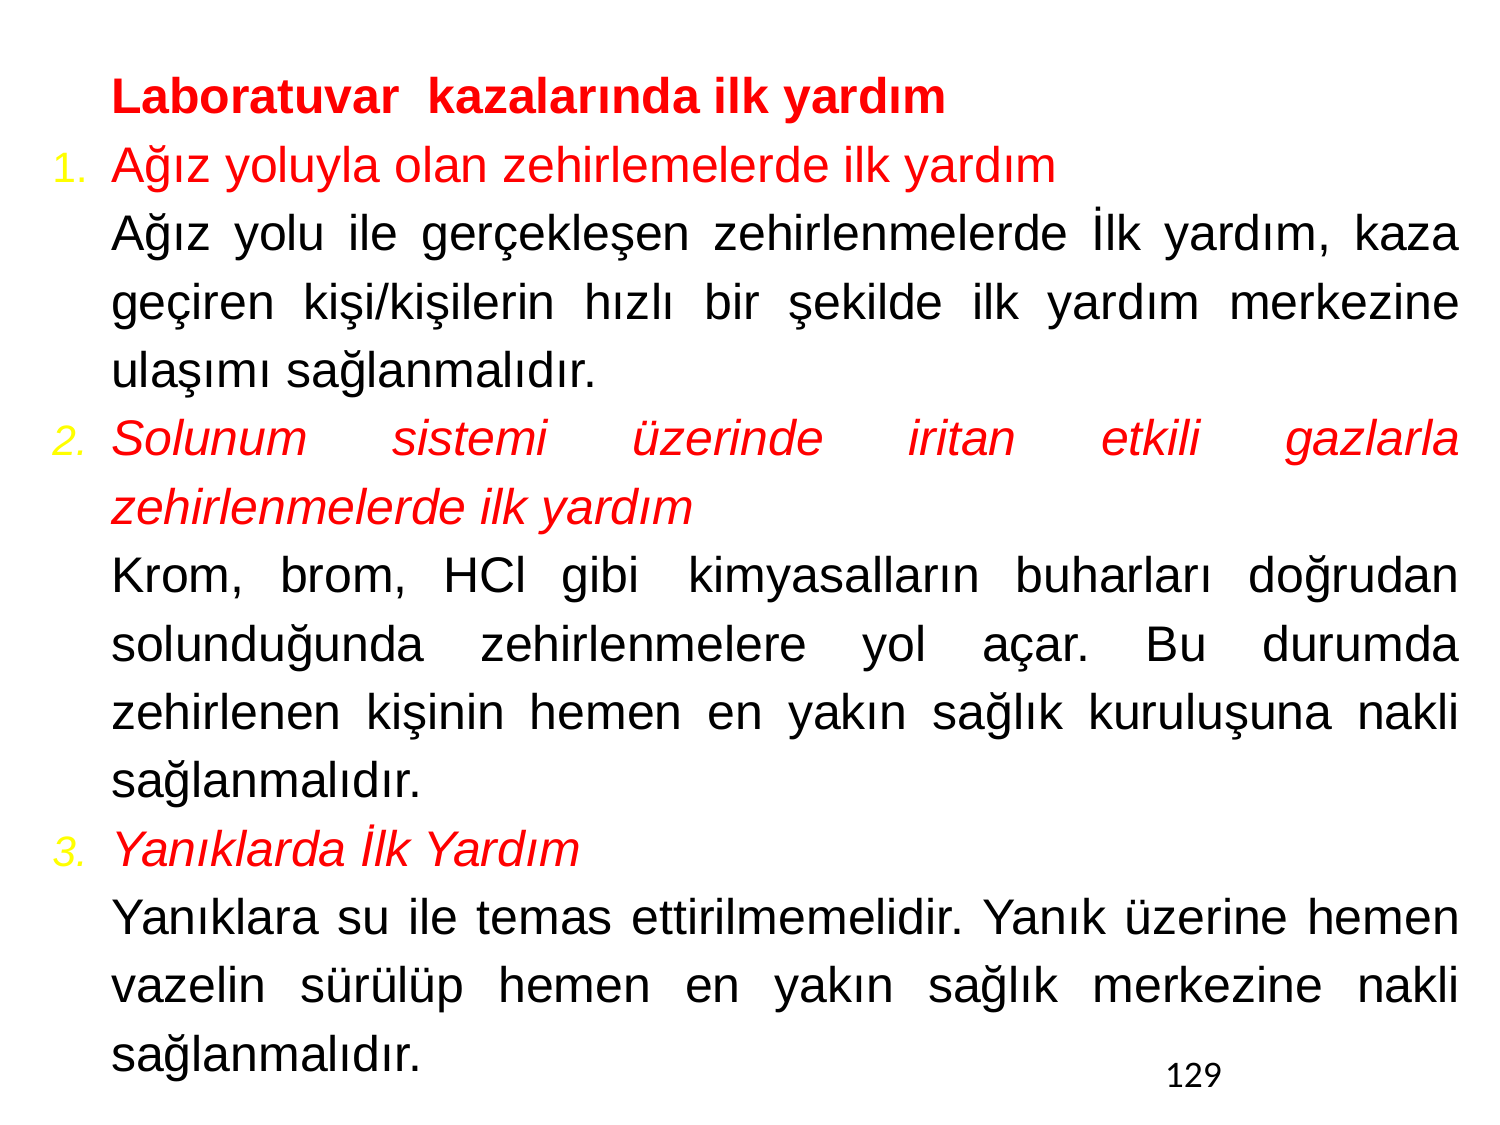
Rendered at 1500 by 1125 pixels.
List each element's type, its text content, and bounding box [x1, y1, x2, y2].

text_box Laboratuvar kazalarında ilk yardım Ağız yoluyla olan zehirlemelerde ilk yardım Ağız yolu ile gerçekleşen zehirlenmelerde İlk yardım, kaza geçiren kişi/kişilerin hızlı bir şekilde ilk yardım merkezine ulaşımı sağlanmalıdır. Solunum sistemi üzerinde iritan etkili gazlarla zehirlenmelerde ilk yardım Krom, brom, HCl gibi kimyasalların buharları doğrudan solunduğunda zehirlenmelere yol açar. Bu durumda zehirlenen kişinin hemen en yakın sağlık kuruluşuna nakli sağlanmalıdır. Yanıklarda İlk Yardım Yanıklara su ile temas ettirilmemelidir. Yanık üzerine hemen vazelin sürülüp hemen en yakın sağlık merkezine nakli sağlanmalıdır. [37, 48, 1475, 1125]
